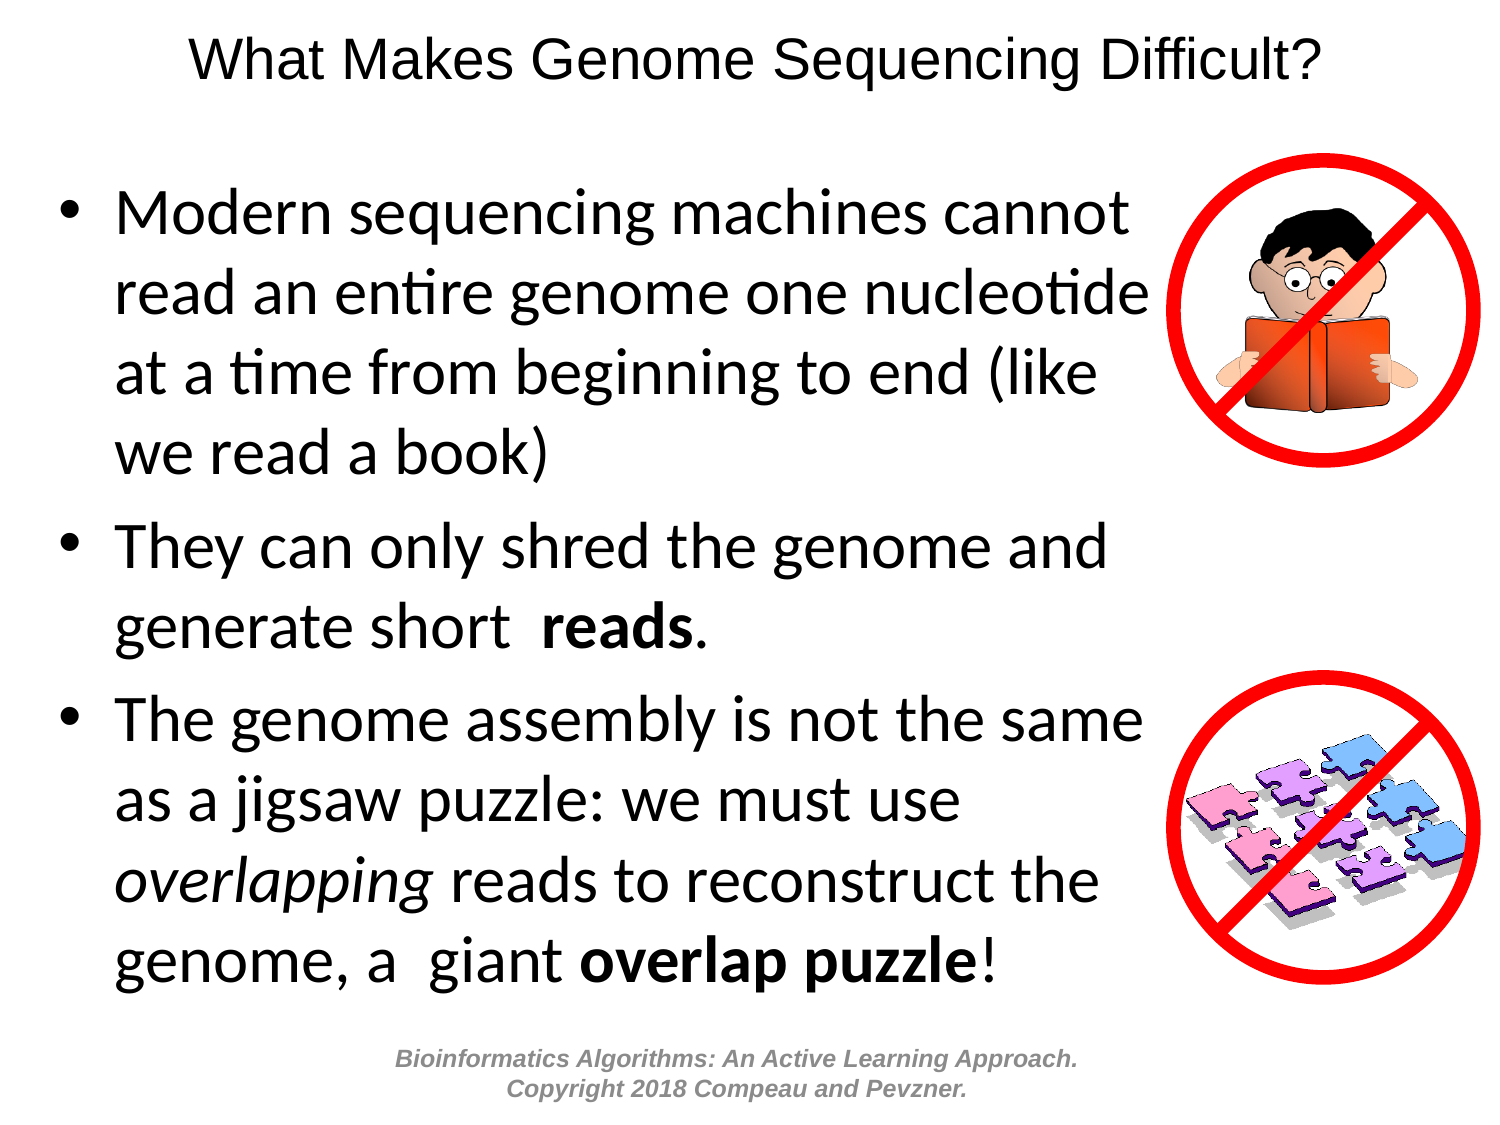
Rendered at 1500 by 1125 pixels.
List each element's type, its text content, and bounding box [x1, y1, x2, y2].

text_box [1235, 949, 1412, 978]
text_box What Makes Genome Sequencing Difficult? [0, 12, 1500, 100]
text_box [1217, 200, 1430, 413]
text_box [1223, 421, 1425, 461]
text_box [1217, 721, 1430, 934]
text_box [1432, 208, 1474, 414]
text_box [1224, 160, 1422, 198]
text_box [1227, 677, 1420, 712]
text_box [1173, 212, 1210, 409]
picture [1165, 714, 1499, 941]
list Modern sequencing machines cannot read an entire genome one nucleotide at a time from beginning to end (like we read a book) They can only shred the genome and generate short reads. The genome assembly is not the same as a jigsaw puzzle: we must use overlapping reads to reconstruct the genome, a giant overlap puzzle! [43, 160, 1181, 1036]
footer Bioinformatics Algorithms: An Active Learning Approach. Copyright 2018 Compeau and Pevzner. [324, 1042, 1150, 1103]
